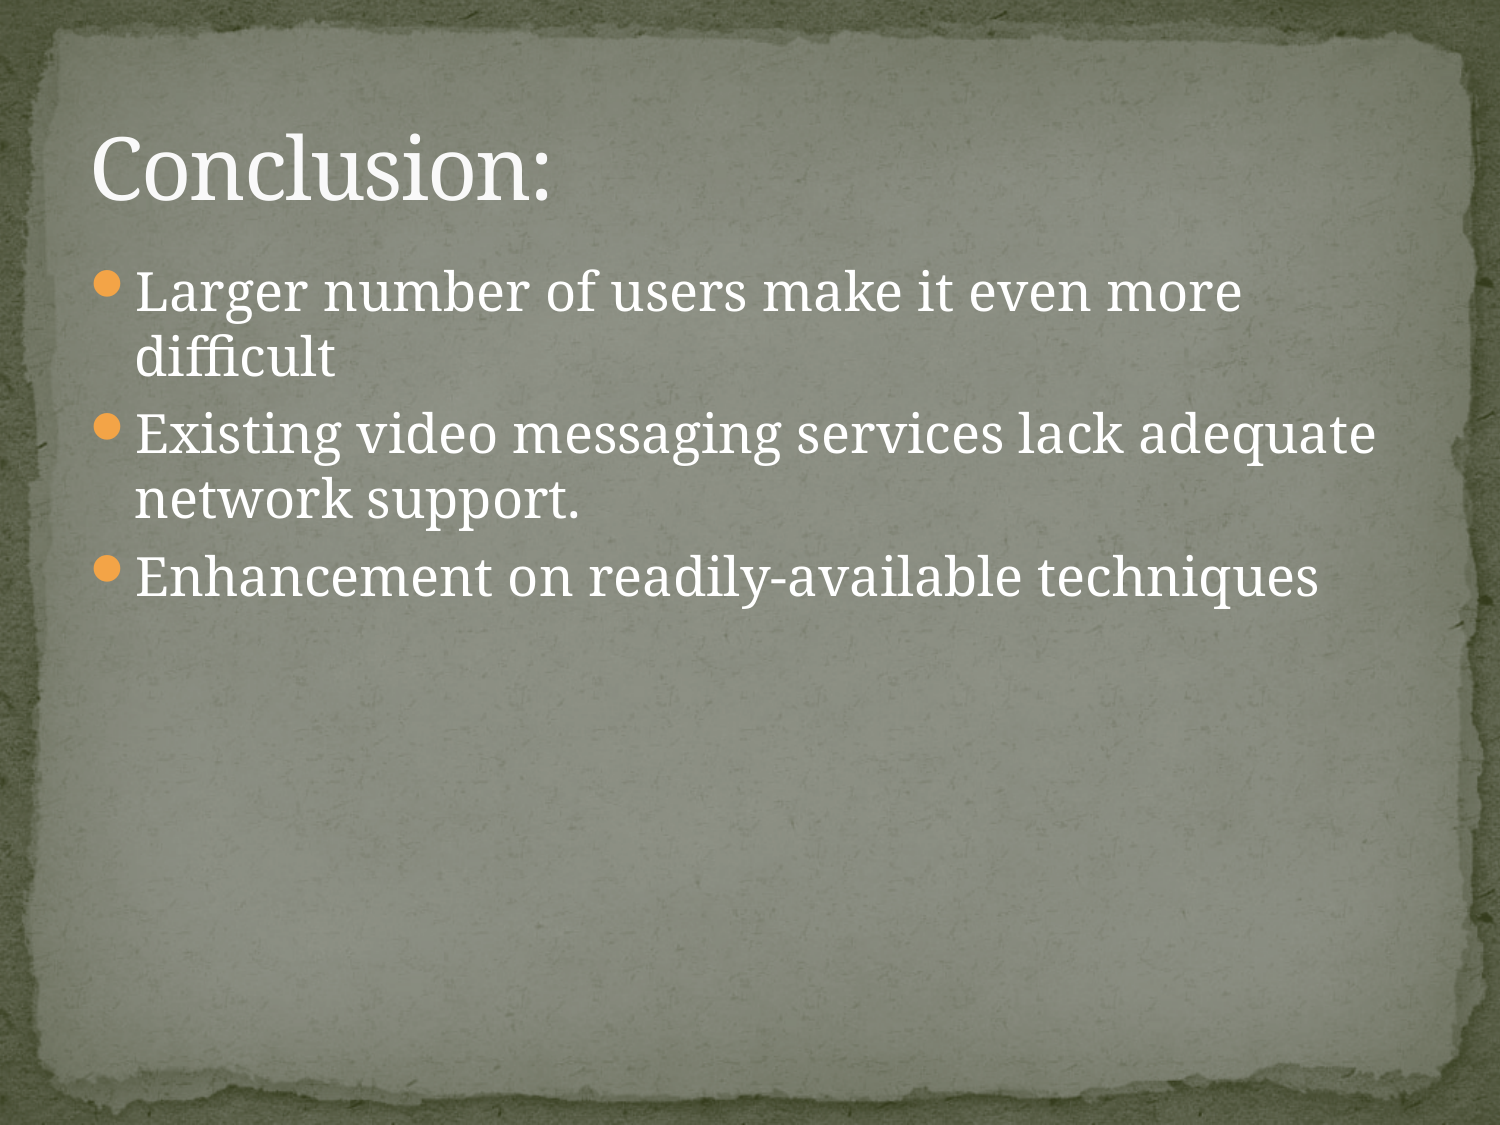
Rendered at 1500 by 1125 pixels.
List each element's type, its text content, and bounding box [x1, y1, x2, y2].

list Larger number of users make it even more difficult Existing video messaging services lack adequate network support. Enhancement on readily-available techniques [75, 249, 1425, 1000]
title Conclusion: [74, 24, 1425, 225]
